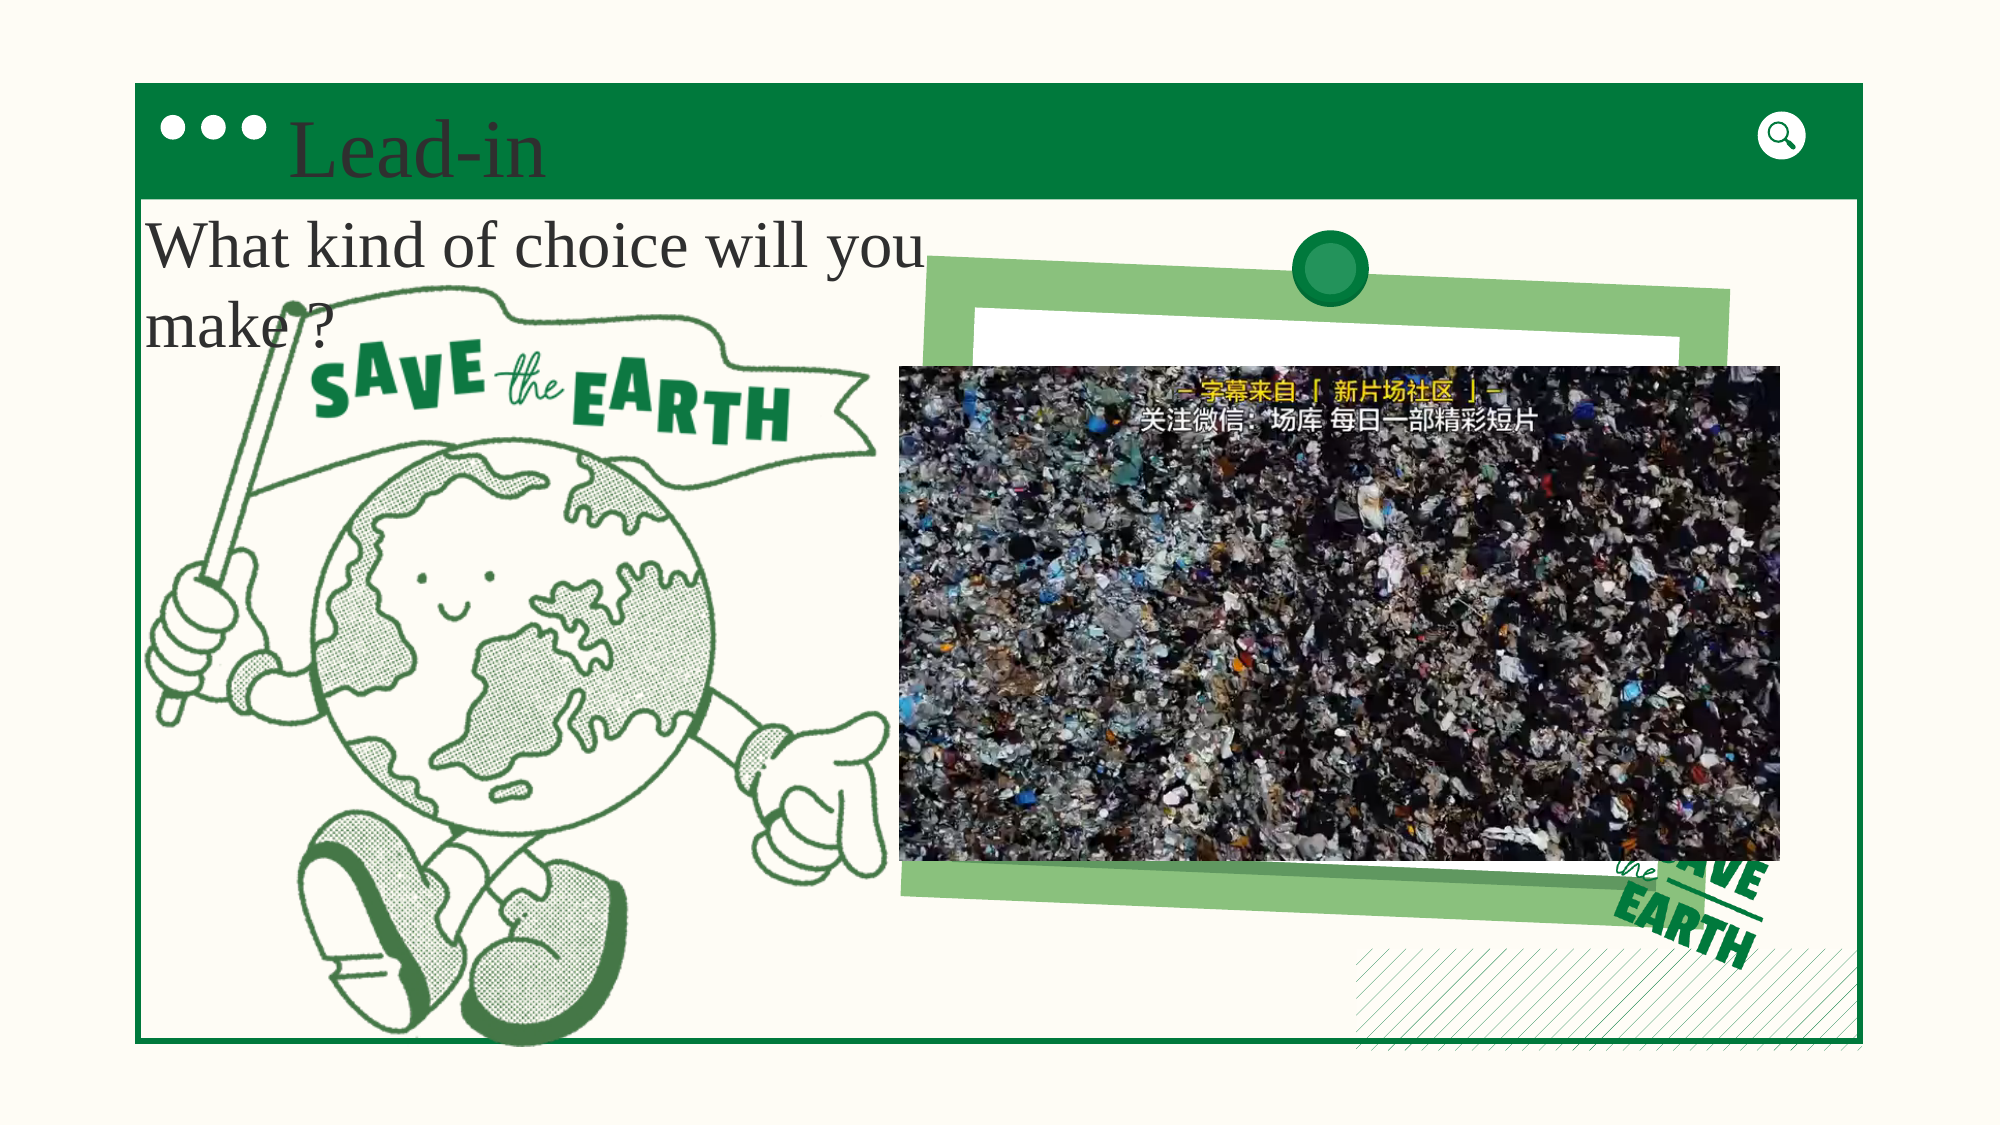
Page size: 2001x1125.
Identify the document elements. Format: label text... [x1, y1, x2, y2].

picture [1612, 862, 1769, 970]
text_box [899, 365, 1780, 862]
text_box Lead-in [274, 87, 812, 193]
picture [113, 284, 891, 1047]
text_box What kind of choice will you make ? [130, 193, 1132, 368]
